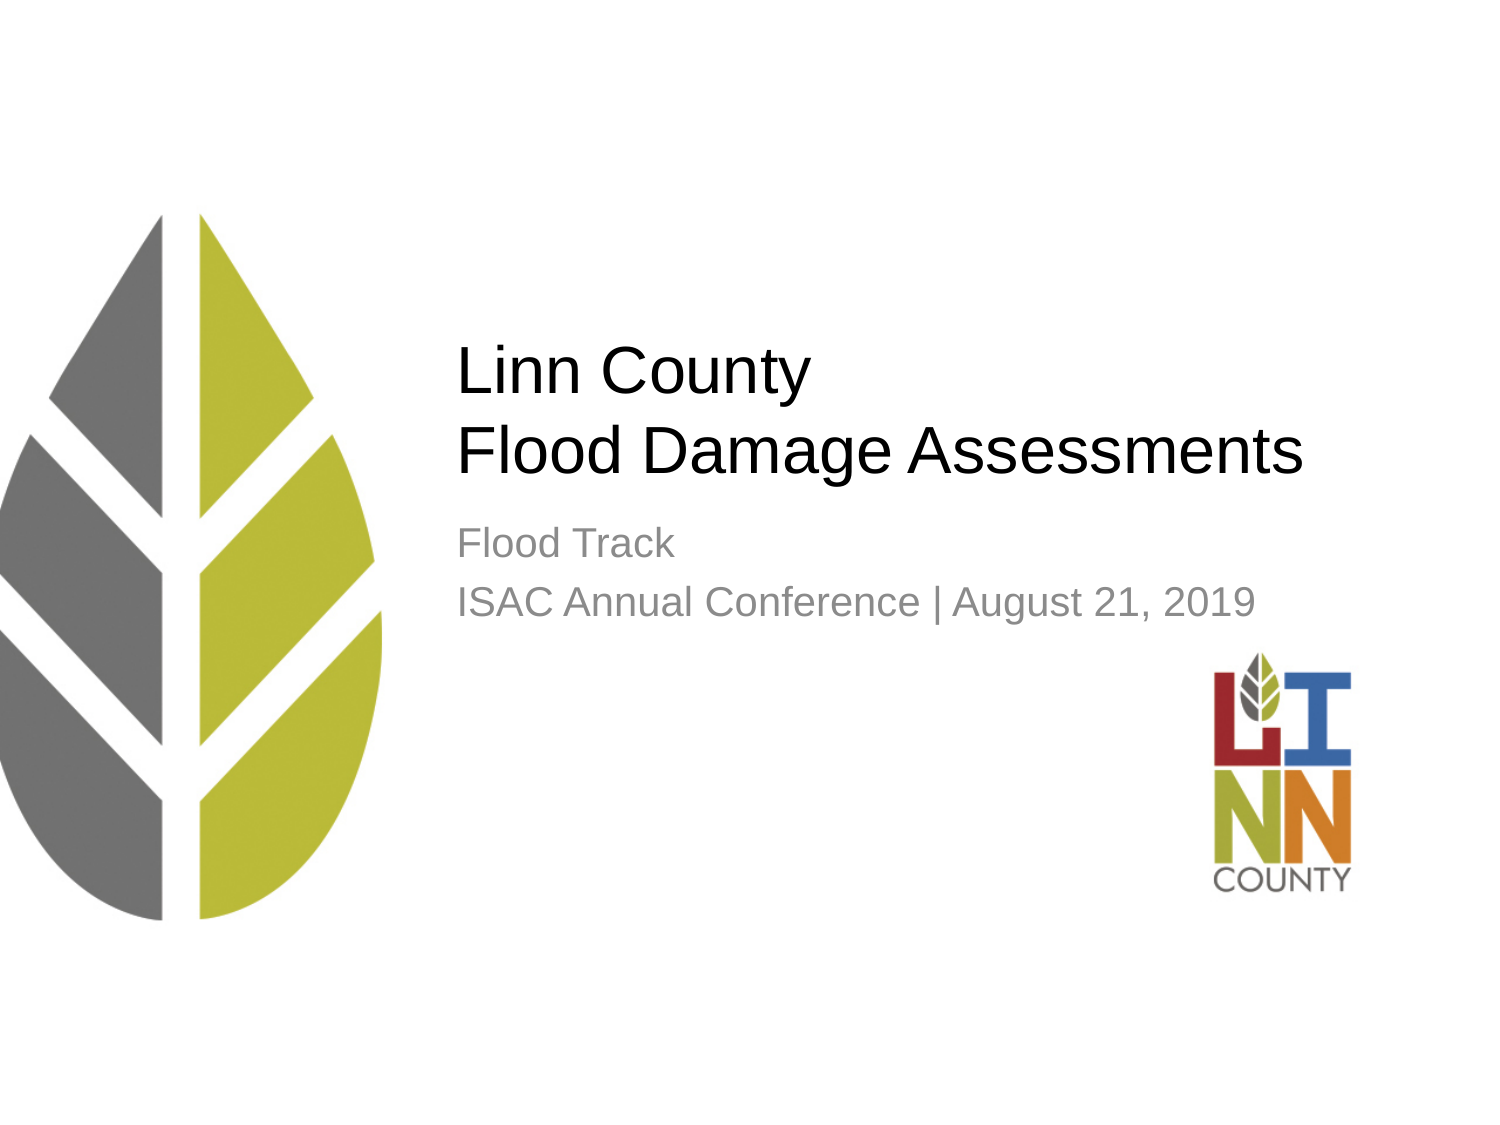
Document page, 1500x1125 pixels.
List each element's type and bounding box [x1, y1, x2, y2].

picture [0, 140, 1500, 985]
